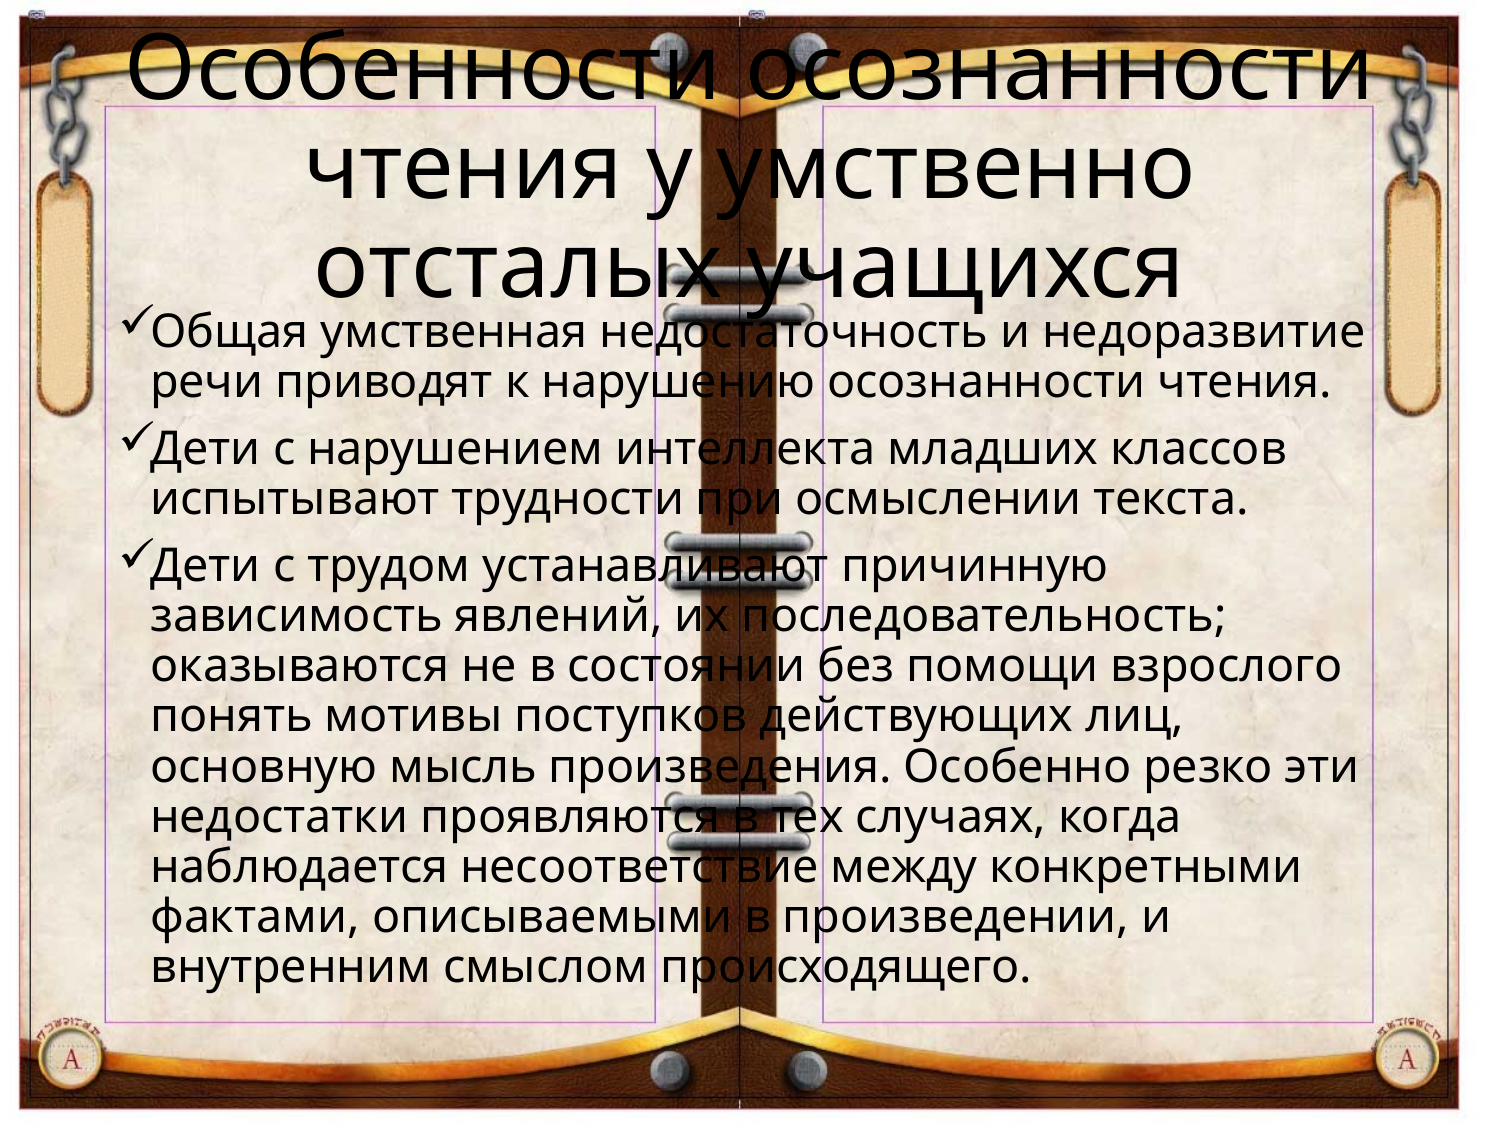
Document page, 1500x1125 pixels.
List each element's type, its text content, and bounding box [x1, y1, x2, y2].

picture [0, 0, 1500, 1125]
list Общая умственная недостаточность и недоразвитие речи приводят к нарушению осознанности чтения. Дети с нарушением интеллекта младших классов испытывают трудности при осмыслении текста. Дети с трудом устанавливают причинную зависимость явлений, их последовательность; оказываются не в состоянии без помощи взрослого понять мотивы поступков действующих лиц, основную мысль произведения. Особенно резко эти недостатки проявляются в тех случаях, когда наблюдается несоответствие между конкретными фактами, описываемыми в произведении, и внутренним смыслом происходящего. [103, 299, 1397, 1014]
title Особенности осознанности чтения у умственно отсталых учащихся [103, 59, 1397, 278]
